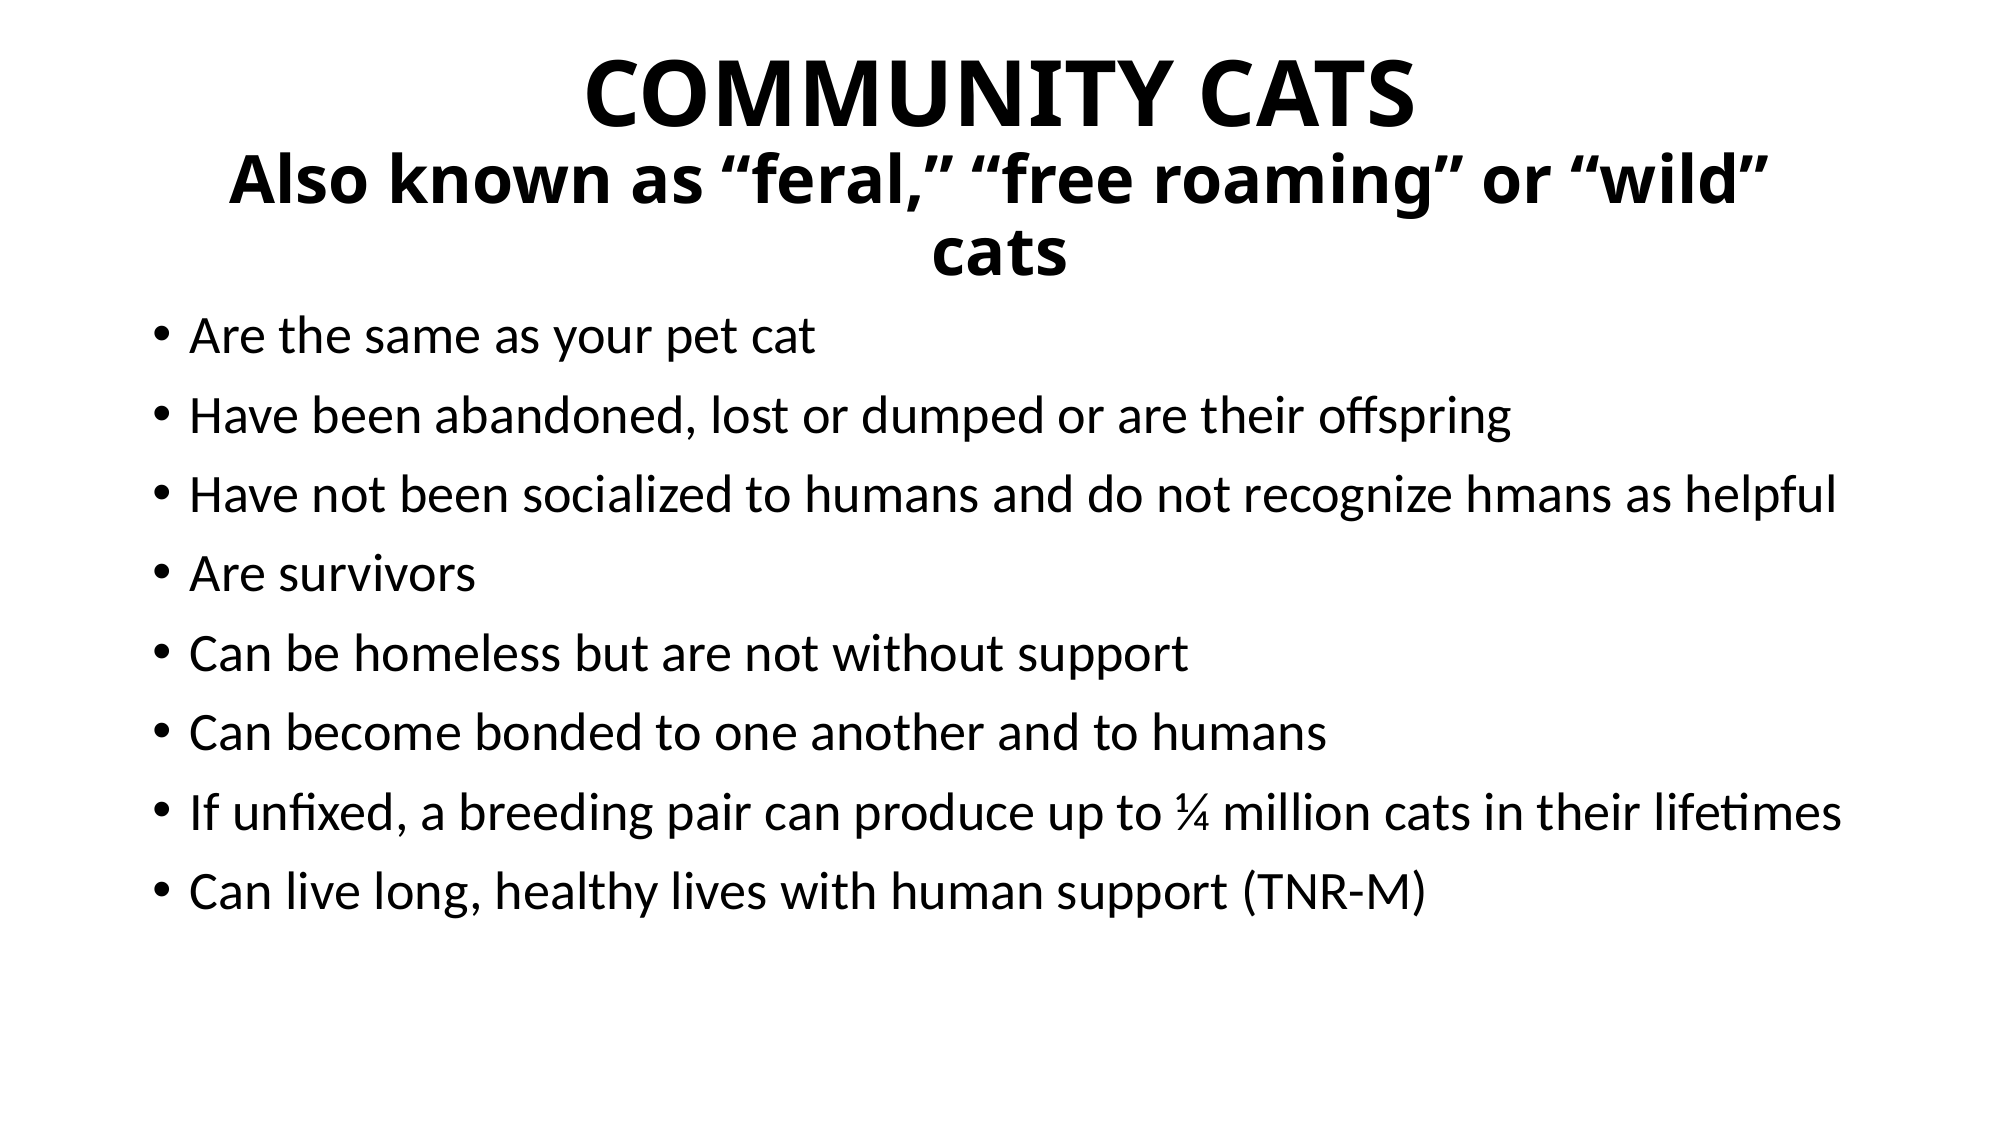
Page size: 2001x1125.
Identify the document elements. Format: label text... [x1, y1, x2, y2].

title COMMUNITY CATS Also known as “feral,” “free roaming” or “wild” cats [137, 59, 1863, 278]
list Are the same as your pet cat Have been abandoned, lost or dumped or are their offspring Have not been socialized to humans and do not recognize hmans as helpful Are survivors Can be homeless but are not without support Can become bonded to one another and to humans If unfixed, a breeding pair can produce up to ¼ million cats in their lifetimes Can live long, healthy lives with human support (TNR-M) [137, 299, 1863, 1014]
